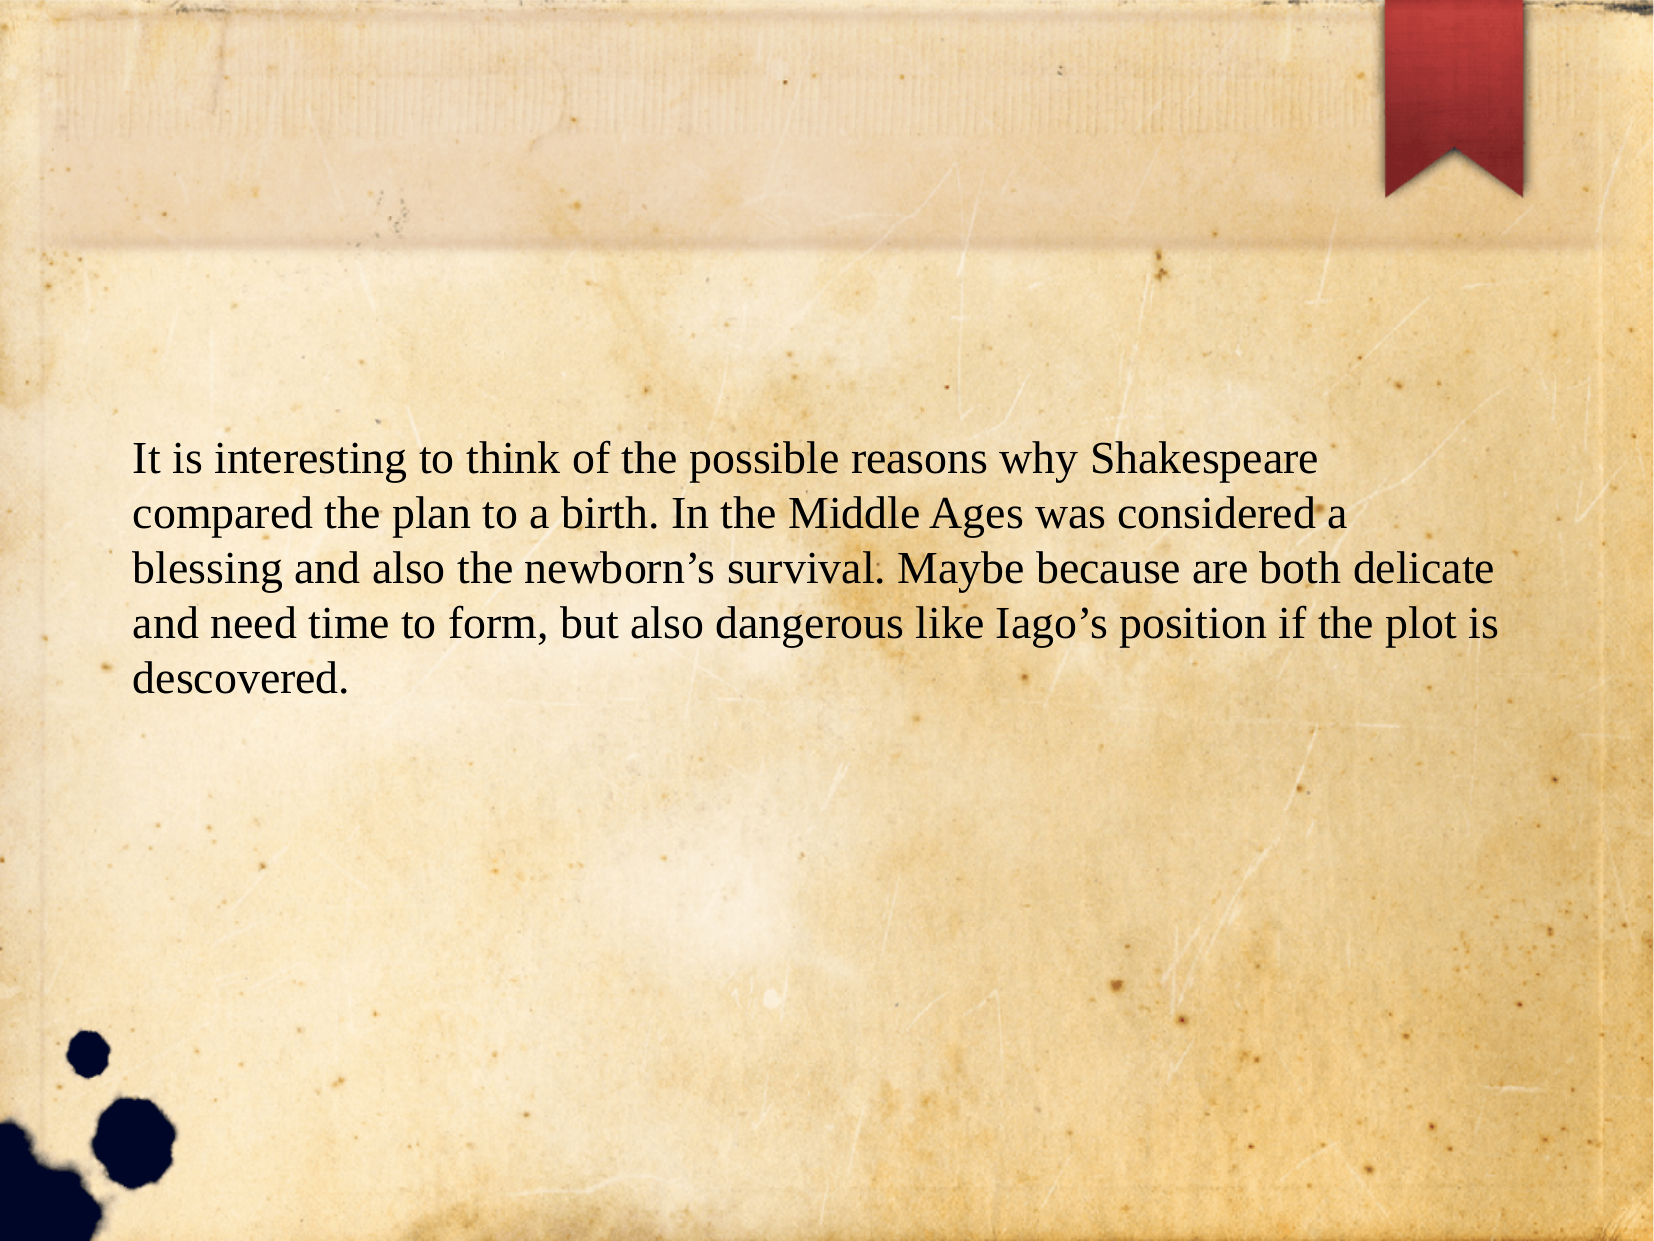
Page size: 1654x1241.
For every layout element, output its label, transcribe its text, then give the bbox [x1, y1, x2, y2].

text_box It is interesting to think of the possible reasons why Shakespeare compared the plan to a birth. In the Middle Ages was considered a blessing and also the newborn’s survival. Maybe because are both delicate and need time to form, but also dangerous like Iago’s position if the plot is descovered. [118, 330, 1524, 933]
picture [0, 0, 1654, 1241]
